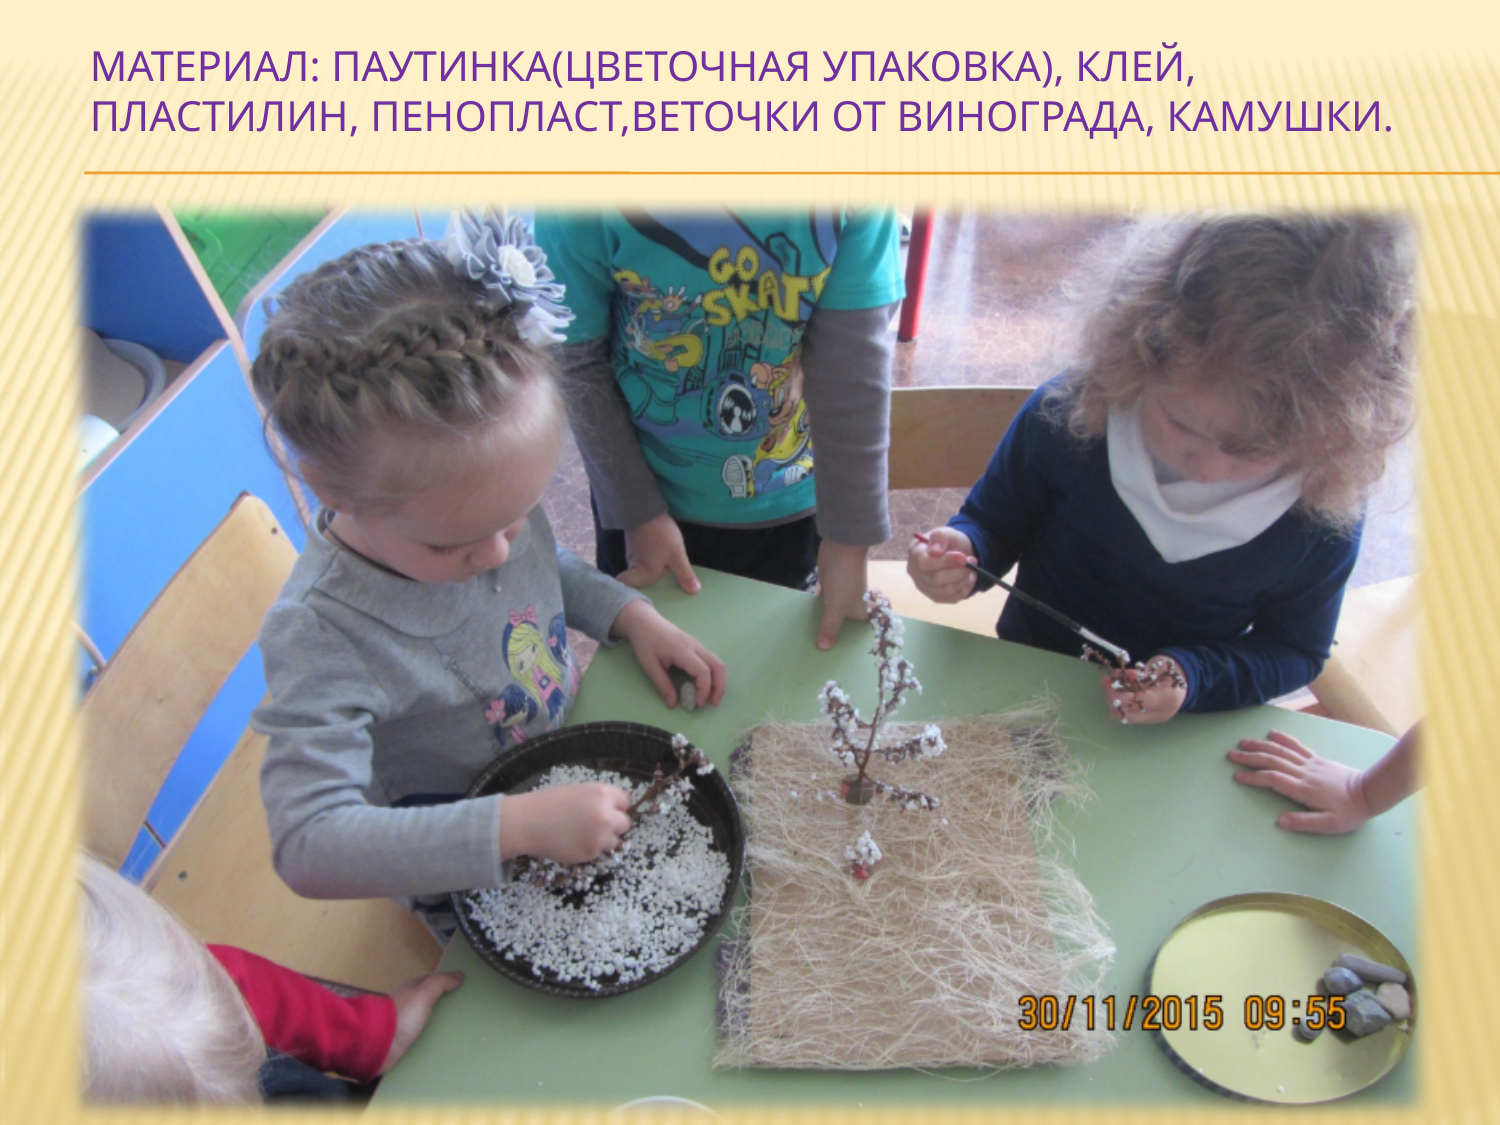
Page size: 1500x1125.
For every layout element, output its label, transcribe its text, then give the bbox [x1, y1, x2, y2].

title Материал: паутинка(цветочная упаковка), клей, пластилин, пенопласт,веточки от винограда, камушки. [75, 30, 1425, 149]
picture [64, 195, 1436, 1125]
